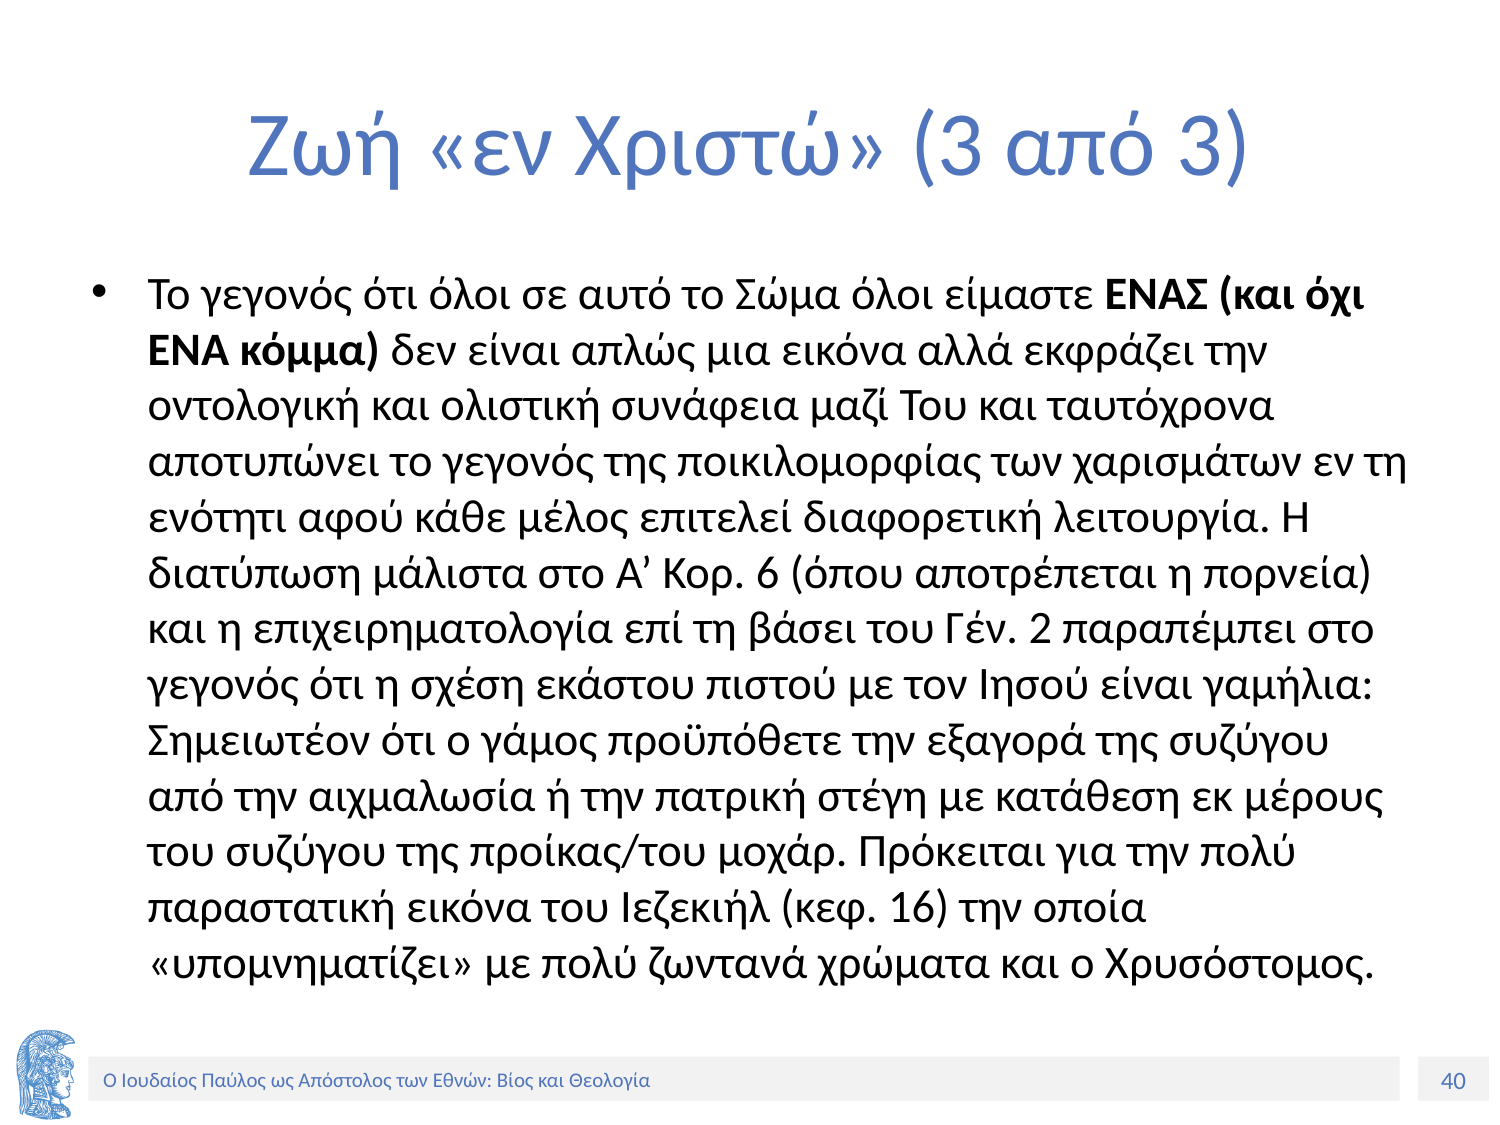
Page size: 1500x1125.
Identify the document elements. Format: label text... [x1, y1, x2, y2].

title Ζωή «εν Χριστώ» (3 από 3) [75, 45, 1425, 233]
list Το γεγονός ότι όλοι σε αυτό το Σώμα όλοι είμαστε ΈΝΑΣ (και όχι ΈΝΑ κόμμα) δεν είναι απλώς μια εικόνα αλλά εκφράζει την οντολογική και ολιστική συνάφεια μαζί Του και ταυτόχρονα αποτυπώνει το γεγονός της ποικιλομορφίας των χαρισμάτων εν τη ενότητι αφού κάθε μέλος επιτελεί διαφορετική λειτουργία. Η διατύπωση μάλιστα στο Α’ Κορ. 6 (όπου αποτρέπεται η πορνεία) και η επιχειρηματολογία επί τη βάσει του Γέν. 2 παραπέμπει στο γεγονός ότι η σχέση εκάστου πιστού με τον Ιησού είναι γαμήλια: Σημειωτέον ότι ο γάμος προϋπόθετε την εξαγορά της συζύγου από την αιχμαλωσία ή την πατρική στέγη με κατάθεση εκ μέρους του συζύγου της προίκας/του μοχάρ. Πρόκειται για την πολύ παραστατική εικόνα του Ιεζεκιήλ (κεφ. 16) την οποία «υπομνηματίζει» με πολύ ζωντανά χρώματα και ο Χρυσόστομος. [76, 255, 1427, 998]
picture [9, 1026, 81, 1120]
